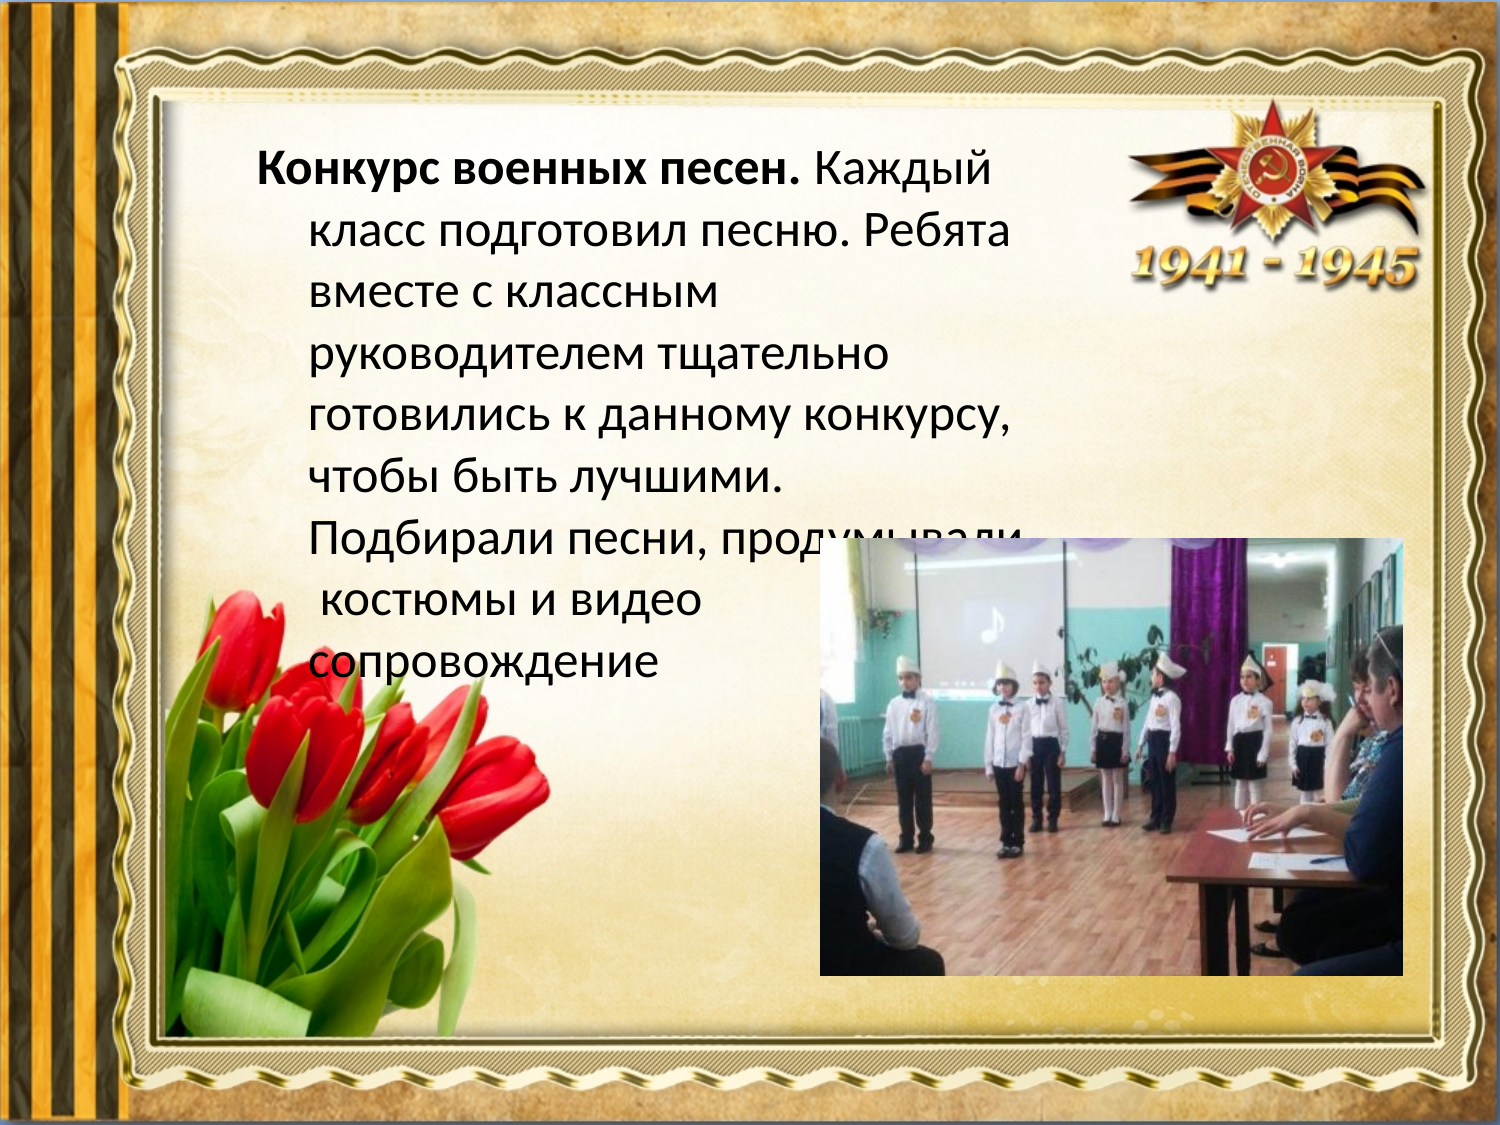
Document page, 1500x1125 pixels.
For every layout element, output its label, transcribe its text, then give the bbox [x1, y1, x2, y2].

list Конкурс военных песен. Каждый класс подготовил песню. Ребята вместе с классным руководителем тщательно готовились к данному конкурсу, чтобы быть лучшими. Подбирали песни, продумывали костюмы и видео сопровождение [242, 125, 1046, 705]
picture [0, 0, 1500, 1125]
